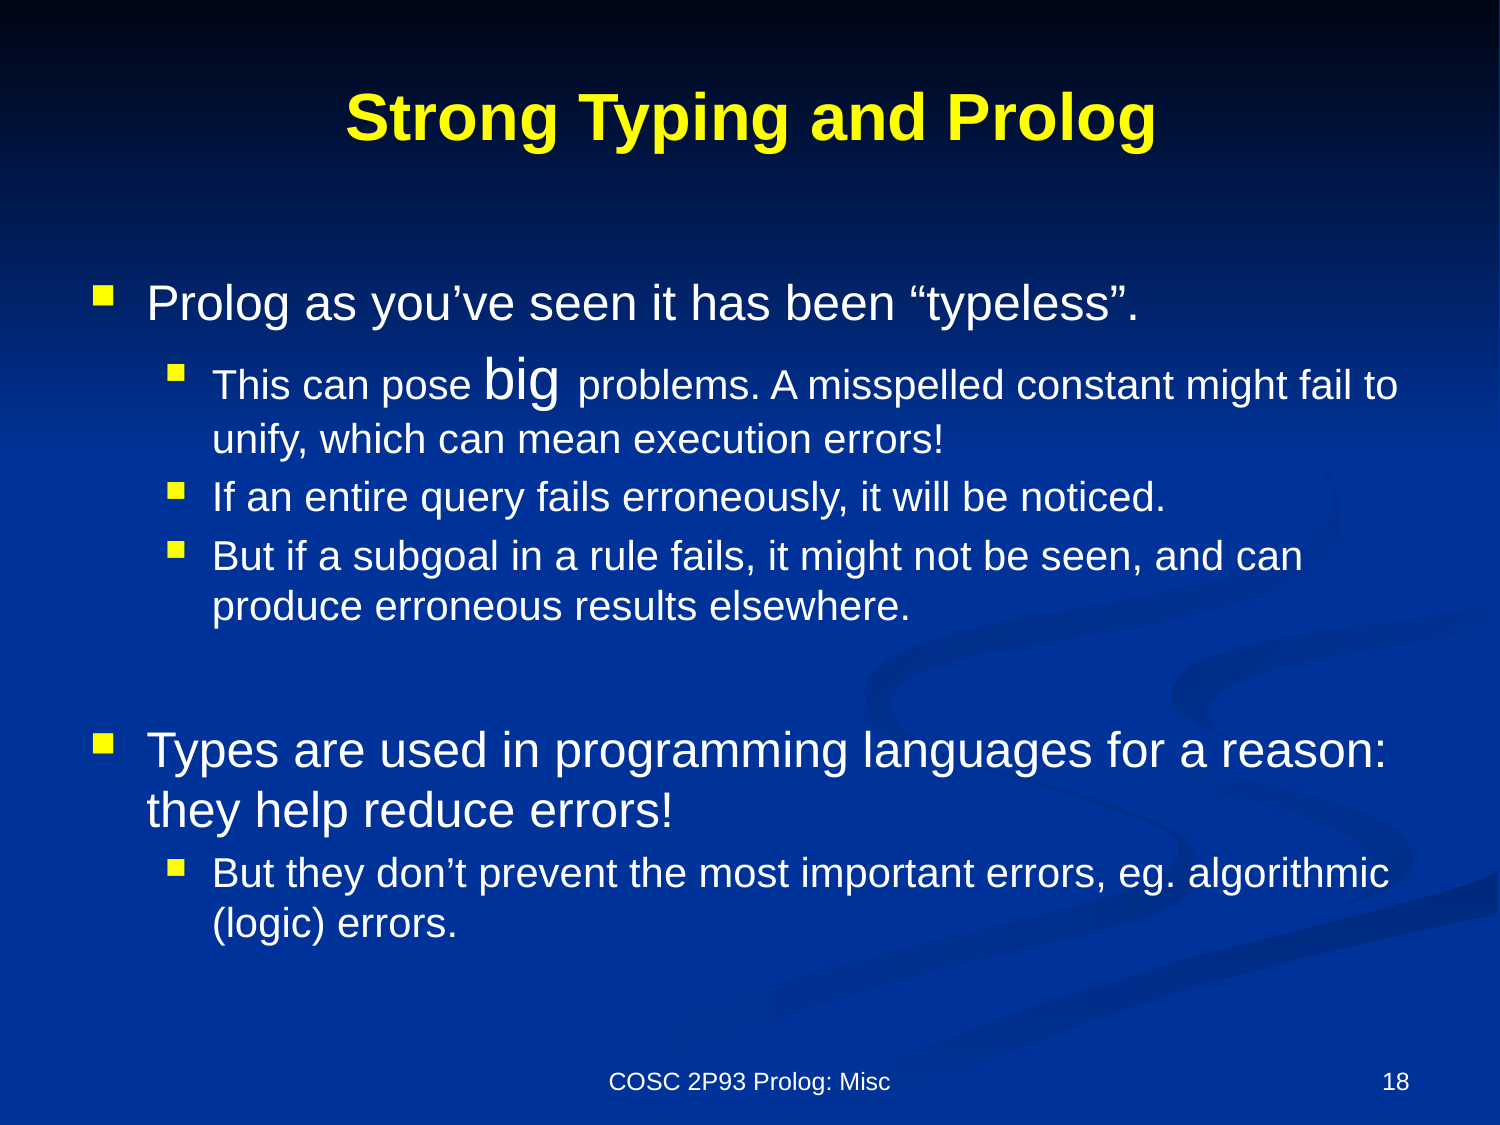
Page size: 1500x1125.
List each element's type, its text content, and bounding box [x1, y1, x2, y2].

slide_number 18 [1074, 1024, 1426, 1104]
title Strong Typing and Prolog [76, 30, 1428, 197]
list Prolog as you’ve seen it has been “typeless”. This can pose big problems. A misspelled constant might fail to unify, which can mean execution errors! If an entire query fails erroneously, it will be noticed. But if a subgoal in a rule fails, it might not be seen, and can produce erroneous results elsewhere. Types are used in programming languages for a reason: they help reduce errors! But they don’t prevent the most important errors, eg. algorithmic (logic) errors. [74, 262, 1426, 1006]
footer COSC 2P93 Prolog: Misc [512, 1024, 988, 1104]
